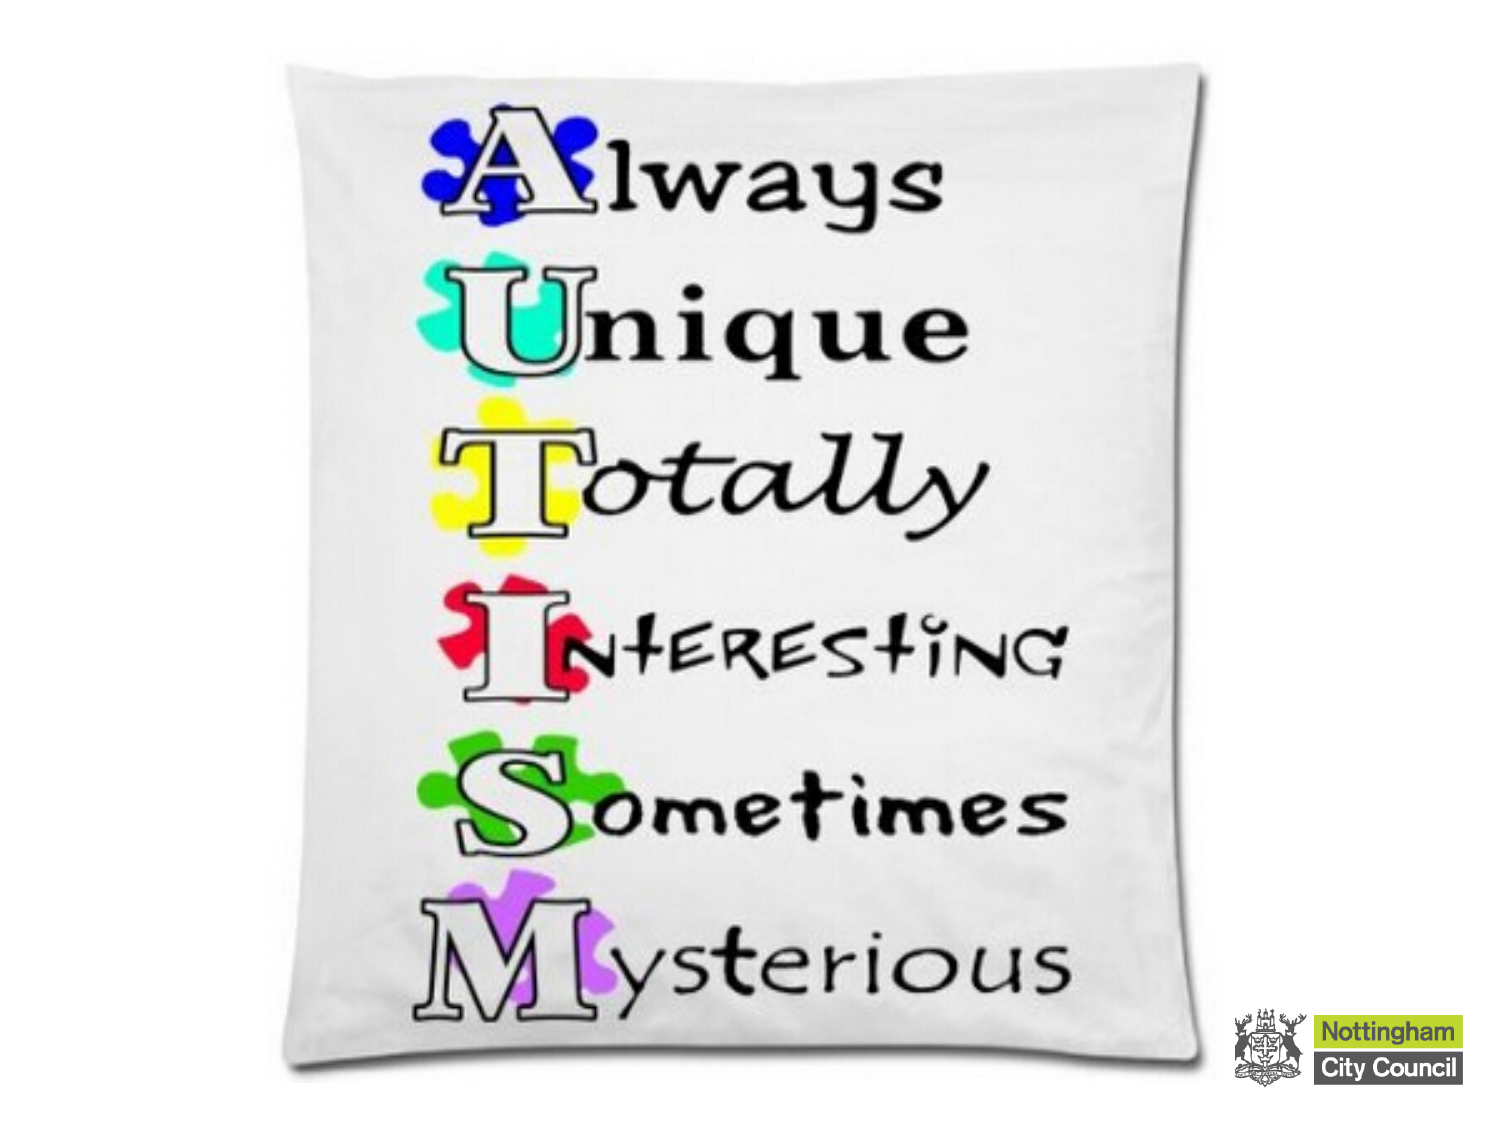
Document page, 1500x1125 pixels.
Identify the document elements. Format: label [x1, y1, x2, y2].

picture [265, 38, 1463, 1088]
